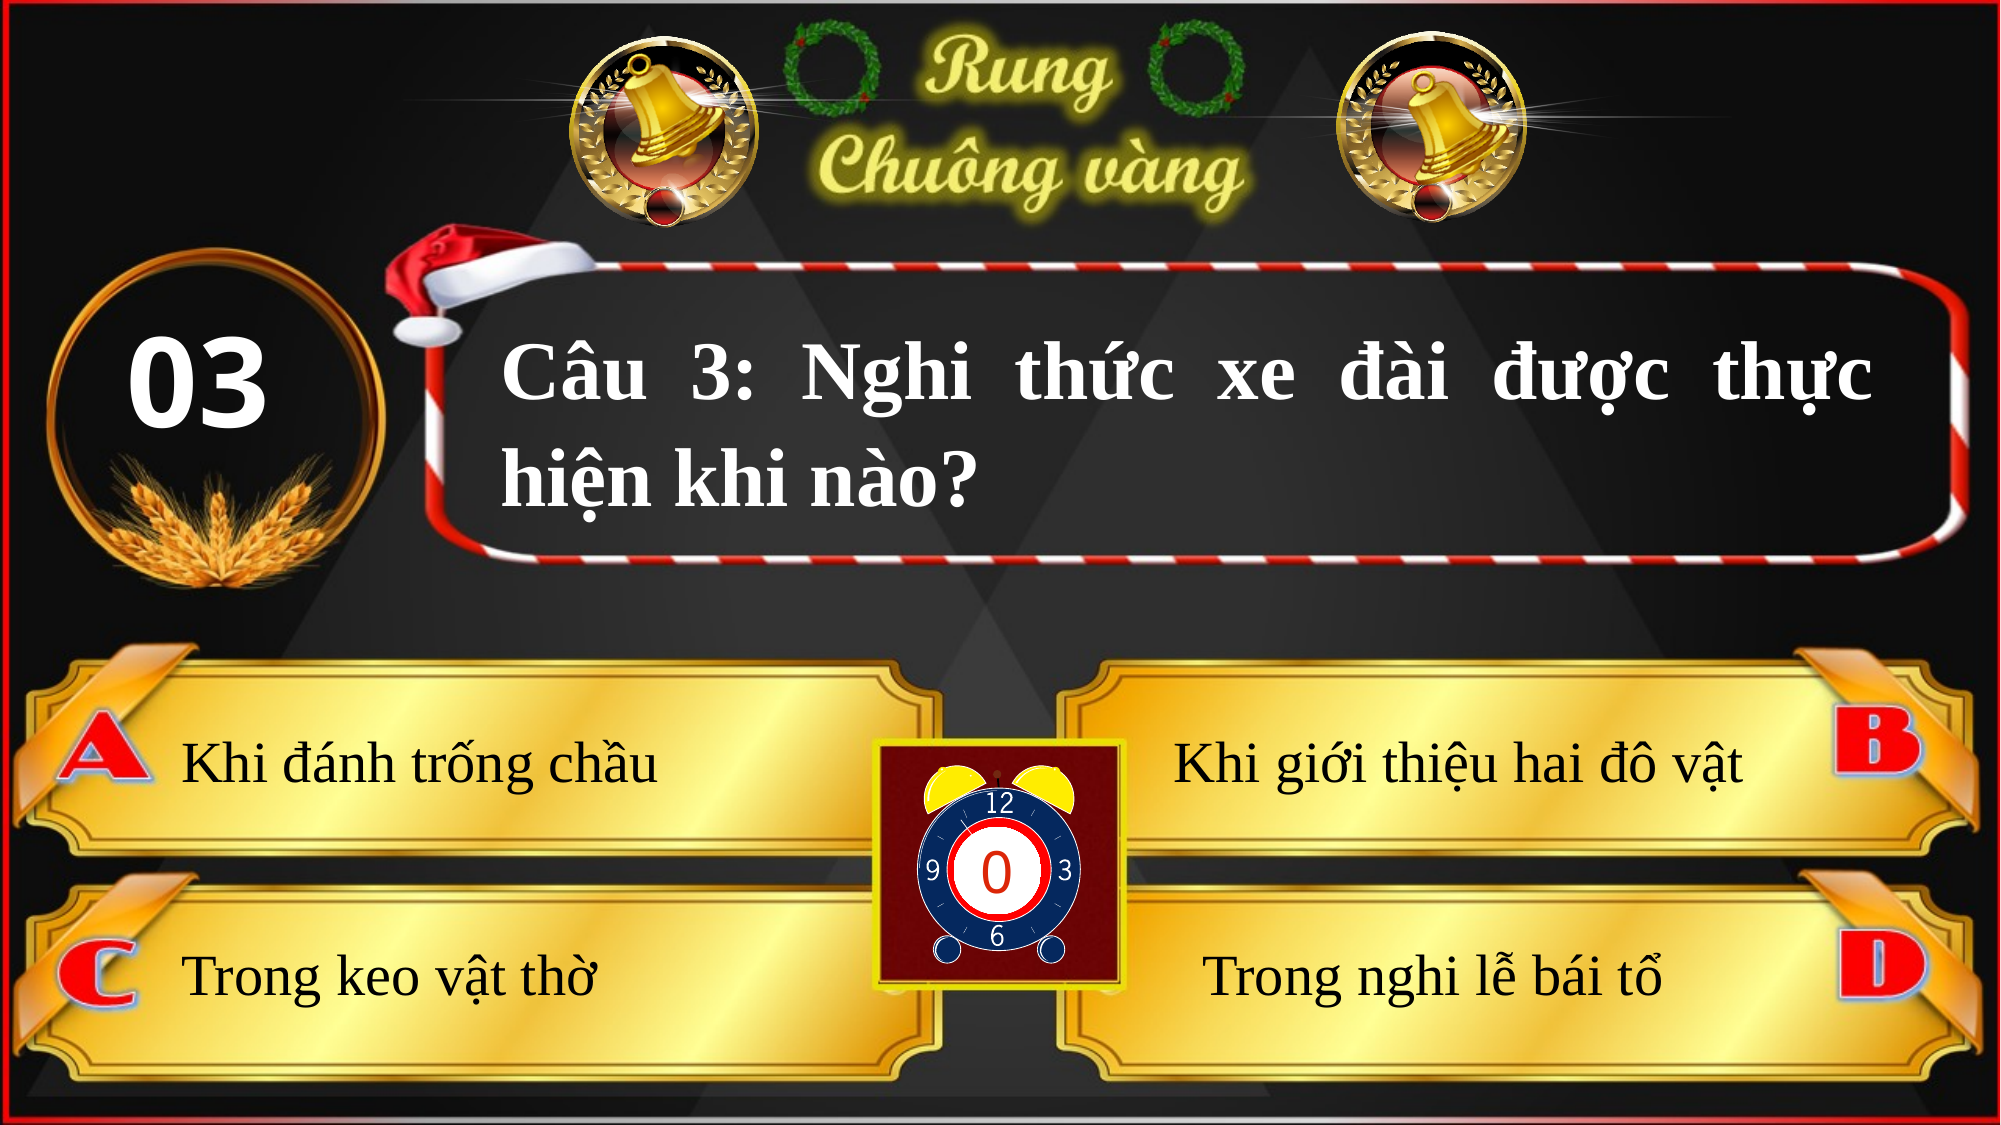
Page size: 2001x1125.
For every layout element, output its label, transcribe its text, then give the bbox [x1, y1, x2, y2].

text_box Trong keo vật thờ [166, 929, 749, 1015]
text_box 03 [111, 295, 285, 461]
text_box Khi giới thiệu hai đô vật [1158, 716, 1768, 802]
picture [0, 0, 2001, 1125]
text_box Khi đánh trống chầu [166, 716, 805, 802]
text_box Câu 3: Nghi thức xe đài được thực hiện khi nào? [485, 302, 1890, 531]
text_box Trong nghi lễ bái tổ [1187, 929, 1809, 1015]
